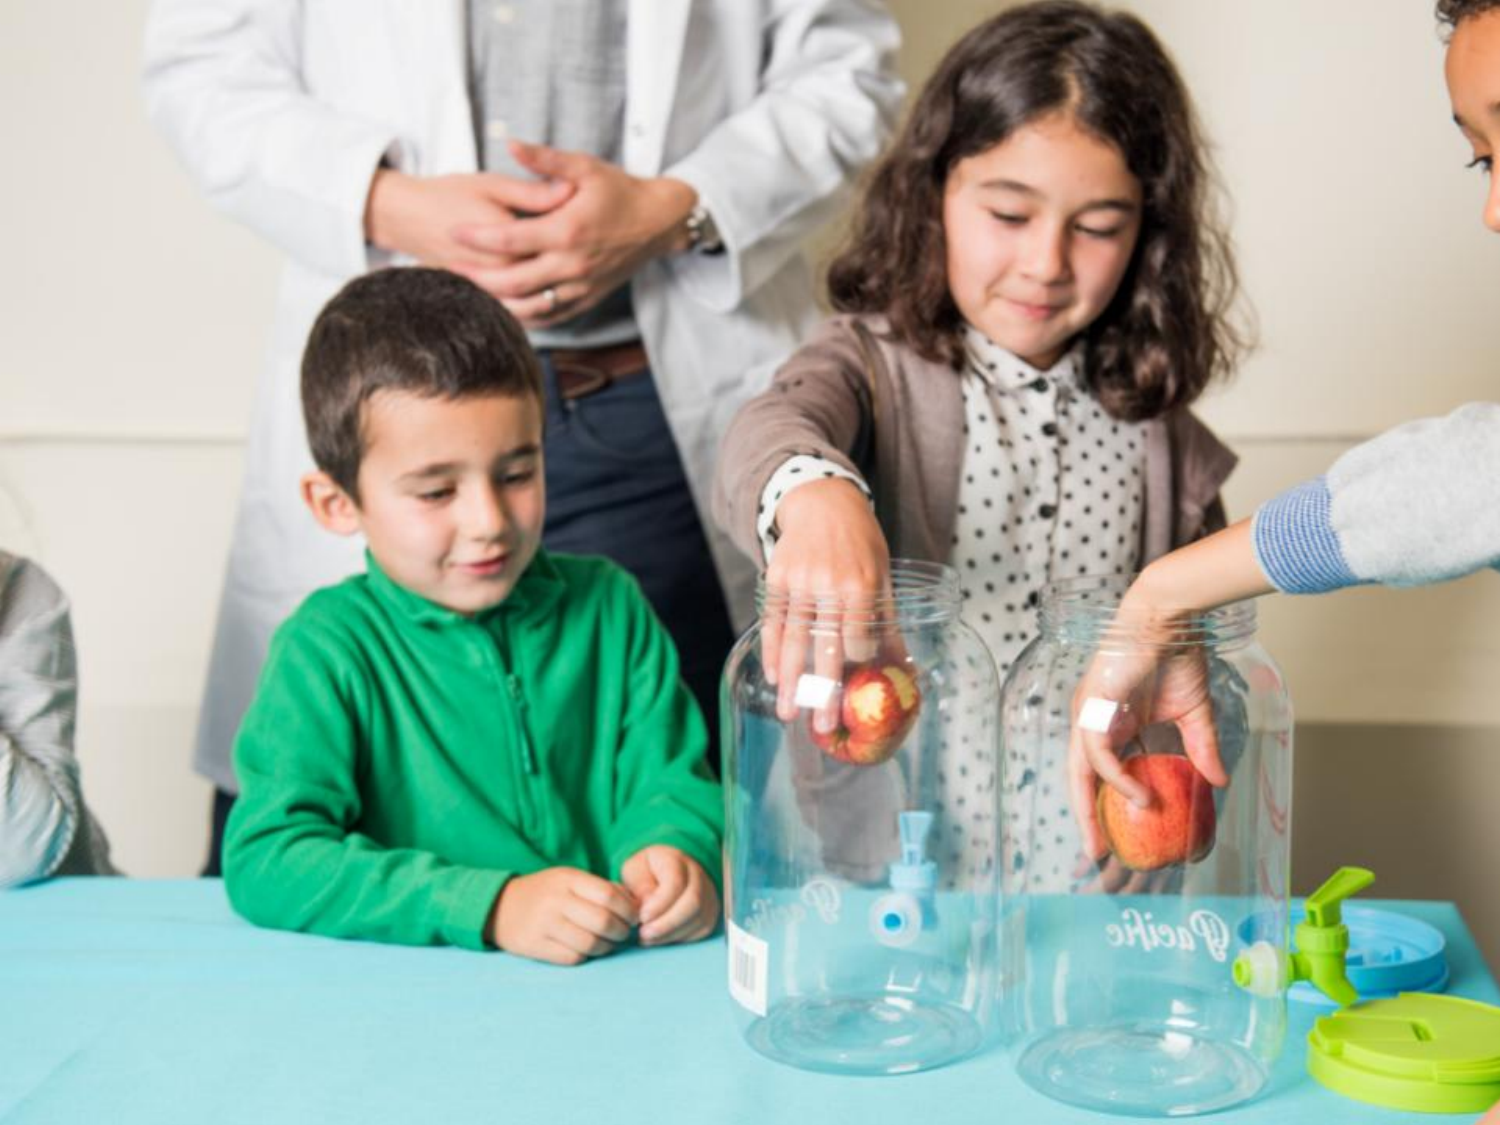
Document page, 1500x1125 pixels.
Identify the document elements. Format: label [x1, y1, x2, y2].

list [0, 0, 1500, 1125]
